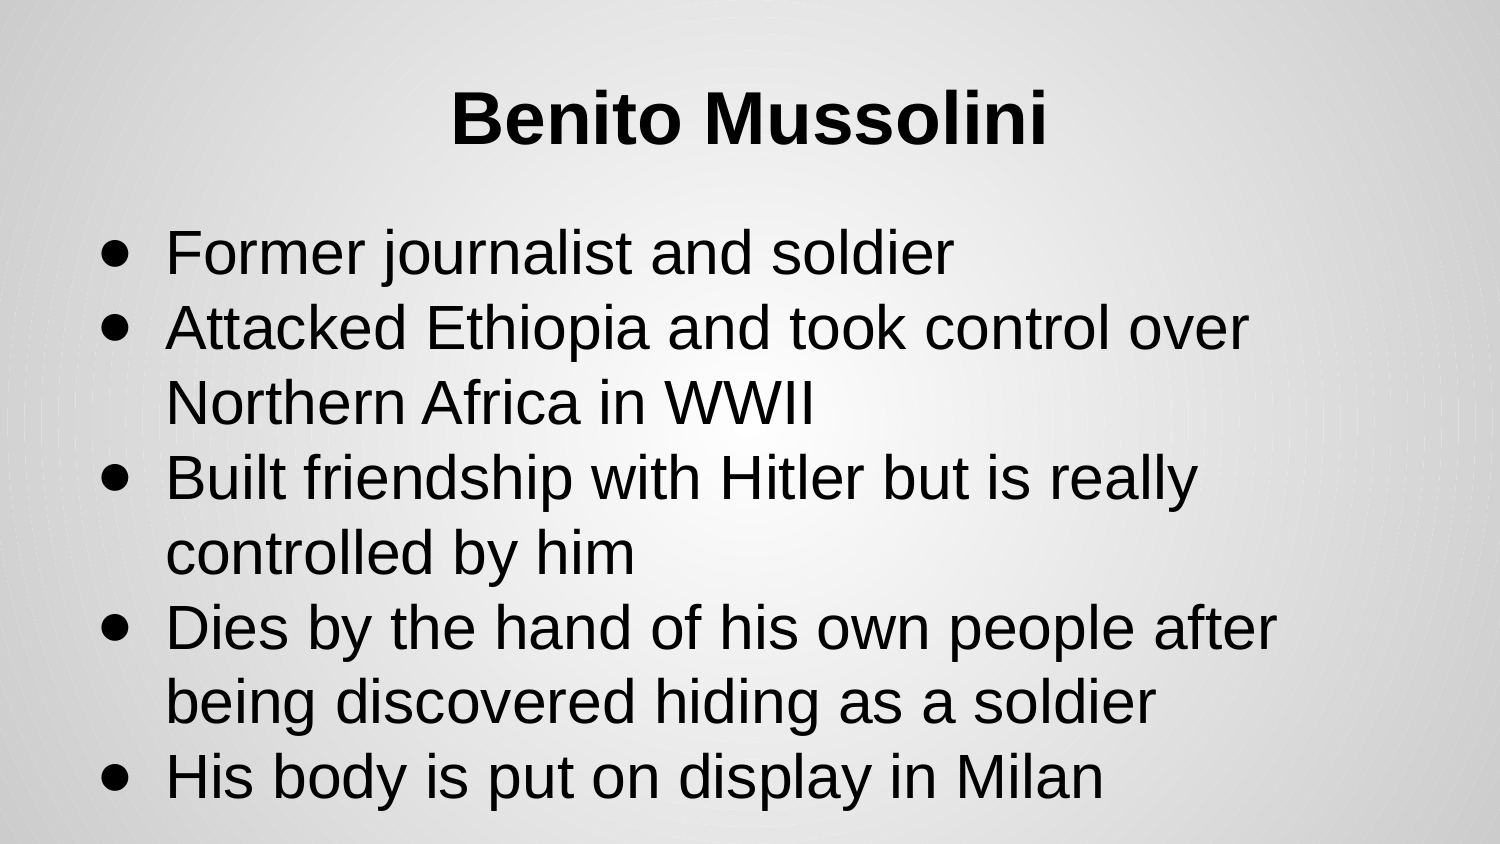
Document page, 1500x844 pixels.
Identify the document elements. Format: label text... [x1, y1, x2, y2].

title Benito Mussolini [75, 33, 1425, 175]
list Former journalist and soldier Attacked Ethiopia and took control over Northern Africa in WWII Built friendship with Hitler but is really controlled by him Dies by the hand of his own people after being discovered hiding as a soldier His body is put on display in Milan [75, 196, 1425, 808]
